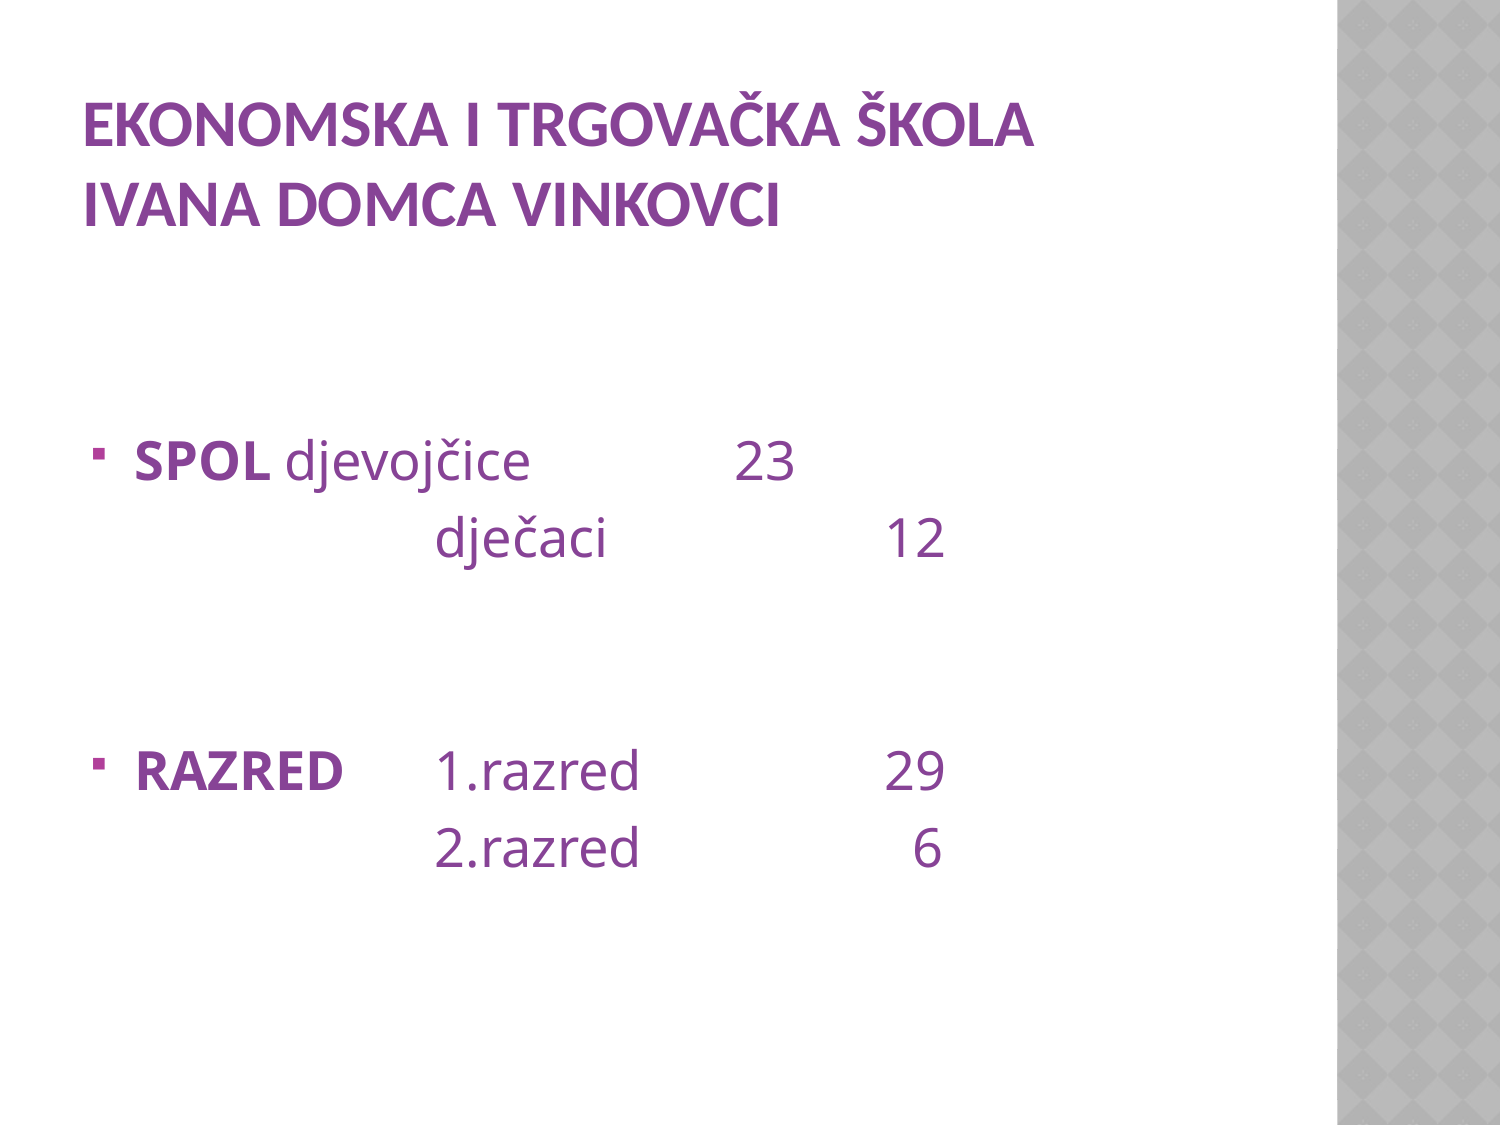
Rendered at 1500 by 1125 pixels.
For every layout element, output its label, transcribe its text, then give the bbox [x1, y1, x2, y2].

title Ekonomska i trgovačka škola ivana domca vinkovci [75, 52, 1263, 240]
list SPOL djevojčice 23 dječaci 12 RAZRED 1.razred 29 2.razred 6 [75, 264, 1263, 1059]
